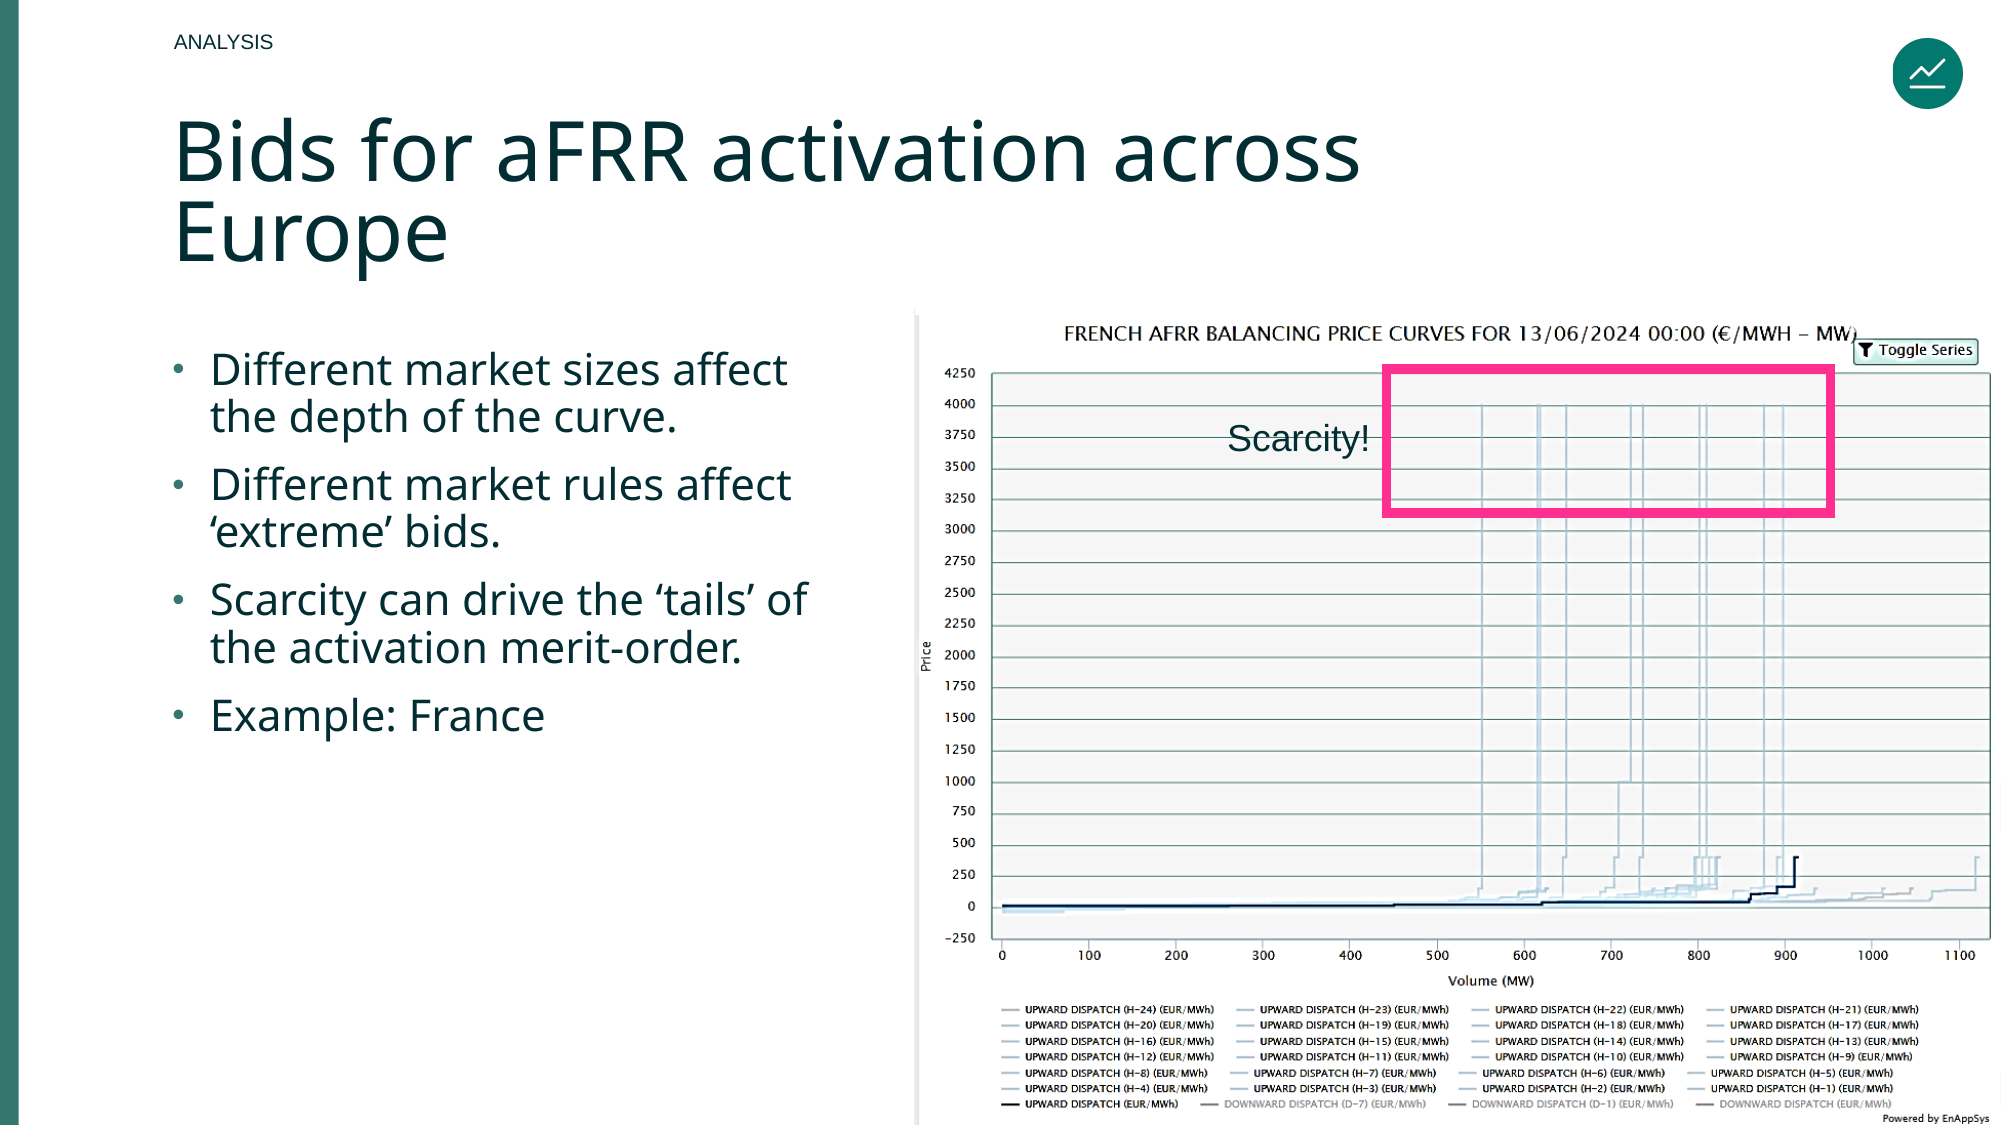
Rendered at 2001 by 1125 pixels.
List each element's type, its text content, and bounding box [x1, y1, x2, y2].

list Different market sizes affect the depth of the curve. Different market rules affect ‘extreme’ bids. Scarcity can drive the ‘tails’ of the activation merit-order. Example: France [157, 340, 843, 1078]
picture [914, 308, 2000, 1125]
list Bids for aFRR activation across Europe [157, 81, 1548, 286]
